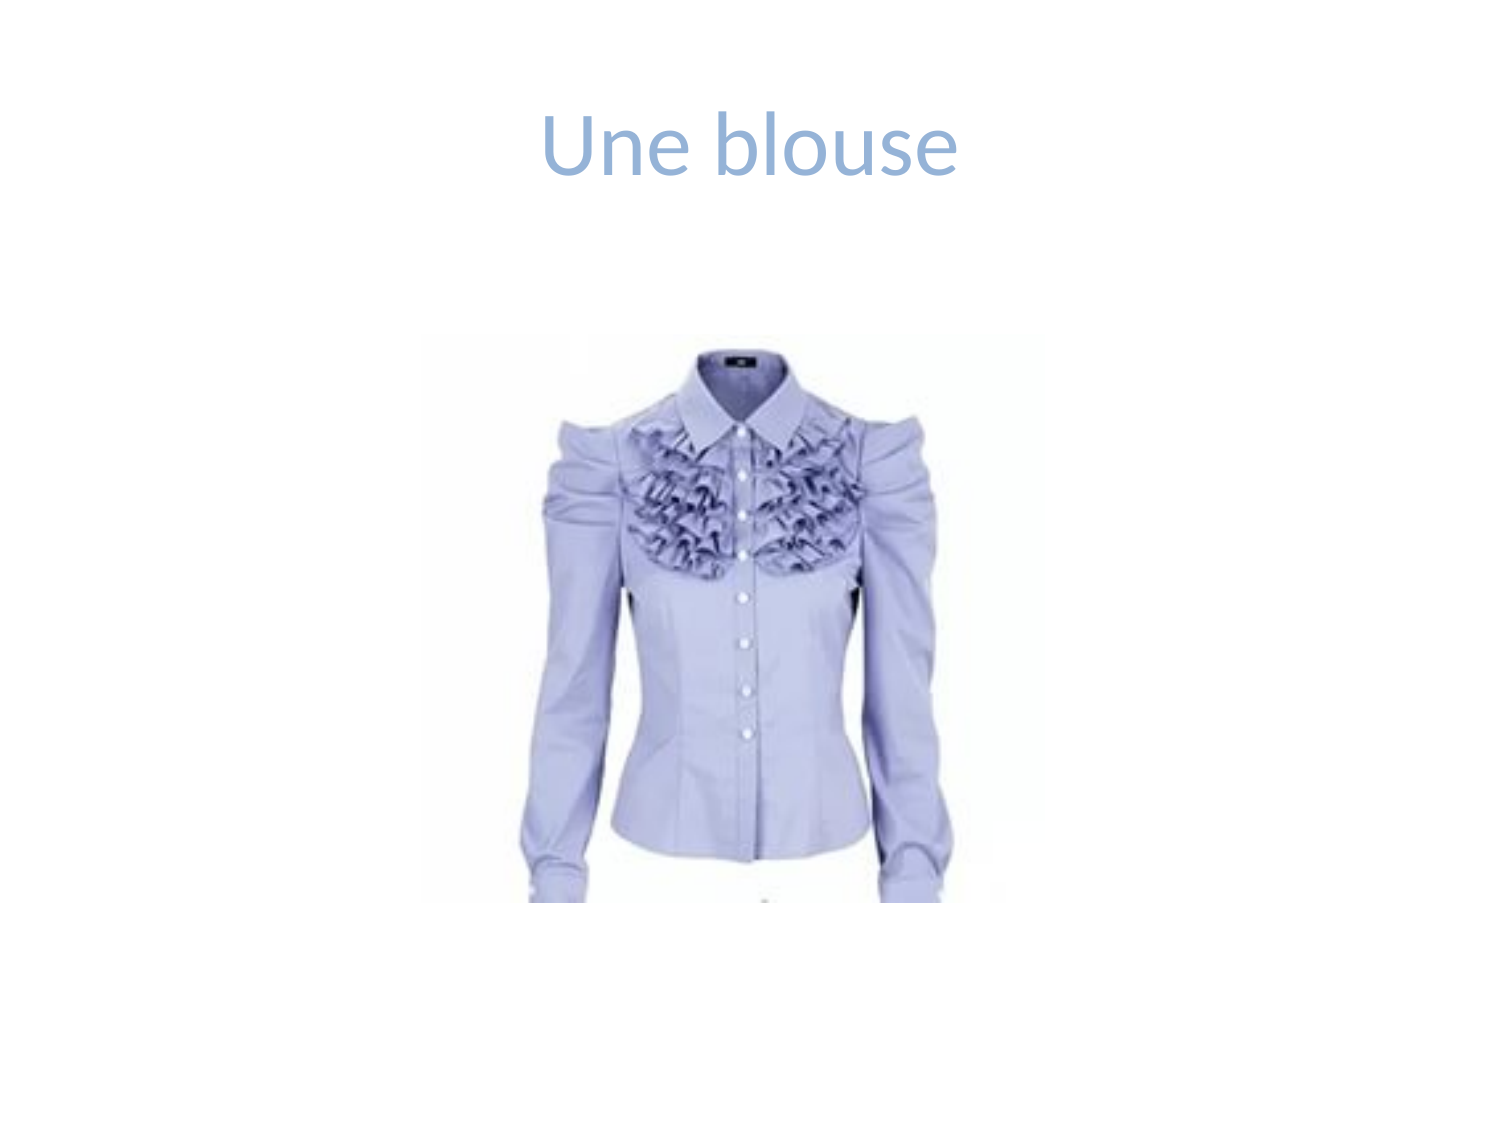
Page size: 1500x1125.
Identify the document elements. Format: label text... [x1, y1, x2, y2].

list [421, 334, 1046, 903]
title Une blouse [75, 45, 1425, 233]
